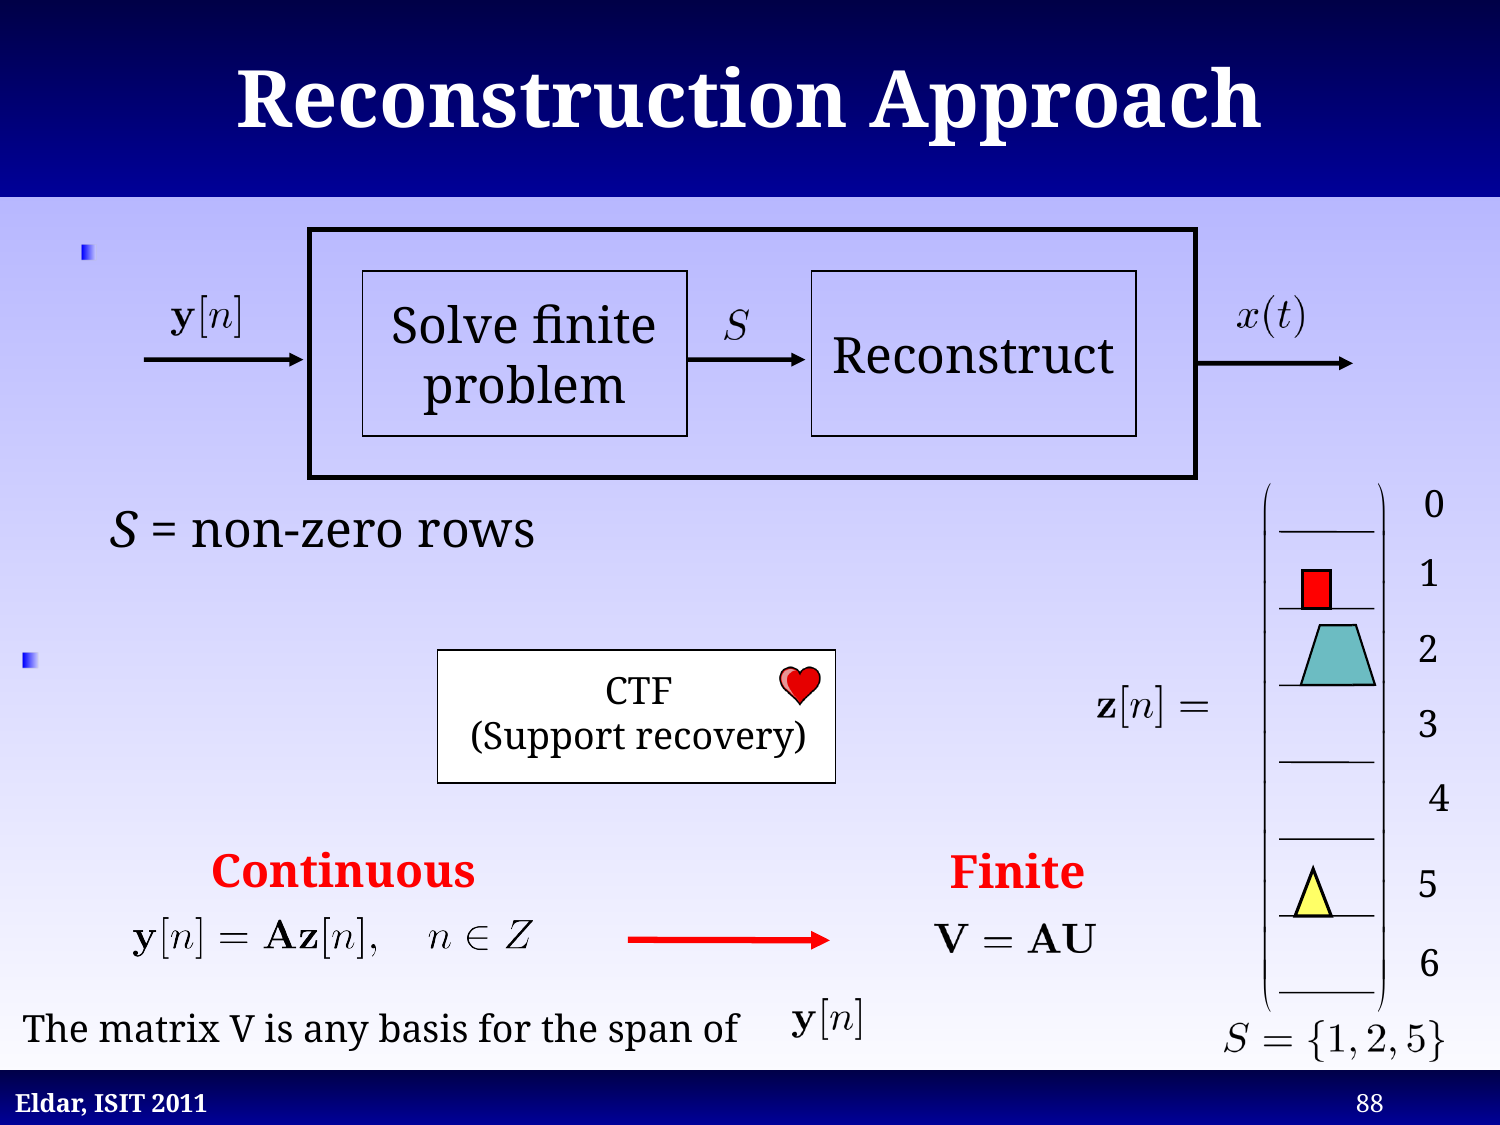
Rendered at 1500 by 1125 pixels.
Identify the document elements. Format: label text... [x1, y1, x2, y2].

text_box Continuous [195, 834, 516, 905]
text_box Solve finite problem [362, 270, 688, 437]
text_box [1193, 357, 1354, 370]
picture [133, 916, 534, 960]
text_box Finite [935, 834, 1092, 905]
picture [723, 309, 750, 340]
text_box [309, 229, 1196, 478]
picture [934, 923, 1096, 954]
text_box The matrix V is any basis for the span of [0, 975, 877, 1058]
picture [80, 243, 98, 262]
picture [791, 997, 861, 1041]
picture [1224, 1022, 1444, 1063]
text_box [1097, 472, 1452, 1022]
picture [21, 651, 40, 670]
text_box [7, 608, 657, 758]
picture [171, 295, 241, 338]
text_box [687, 353, 806, 366]
title Reconstruction Approach [75, 19, 1425, 172]
text_box [437, 649, 836, 784]
text_box Reconstruct [811, 270, 1137, 437]
text_box [65, 200, 162, 283]
text_box [143, 353, 304, 366]
picture [778, 666, 822, 706]
picture [1236, 295, 1304, 338]
text_box CTF (Support recovery) [455, 659, 823, 764]
text_box [627, 934, 830, 947]
text_box S = non-zero rows [95, 490, 551, 566]
